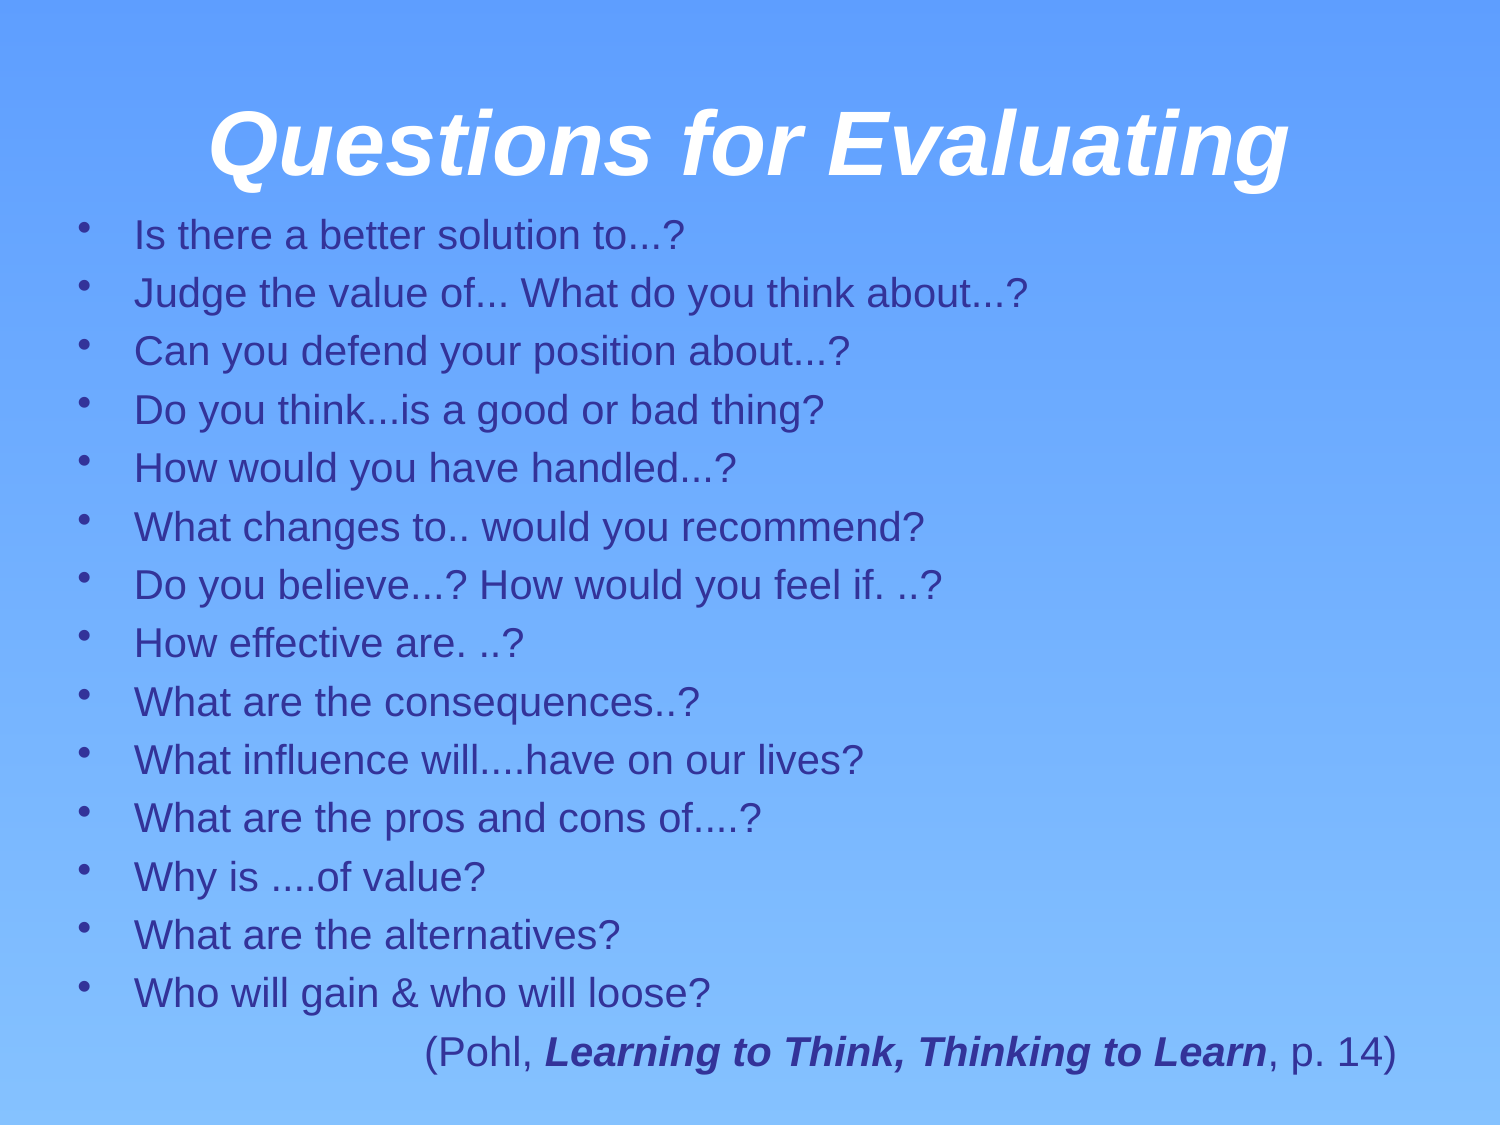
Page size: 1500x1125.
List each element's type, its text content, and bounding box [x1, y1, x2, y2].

list Is there a better solution to...? Judge the value of... What do you think about...? Can you defend your position about...? Do you think...is a good or bad thing? How would you have handled...? What changes to.. would you recommend? Do you believe...? How would you feel if. ..? How effective are. ..? What are the consequences..? What influence will....have on our lives? What are the pros and cons of....? Why is ....of value? What are the alternatives? Who will gain & who will loose? (Pohl, Learning to Think, Thinking to Learn, p. 14) [62, 199, 1413, 943]
title Questions for Evaluating [74, 44, 1426, 233]
